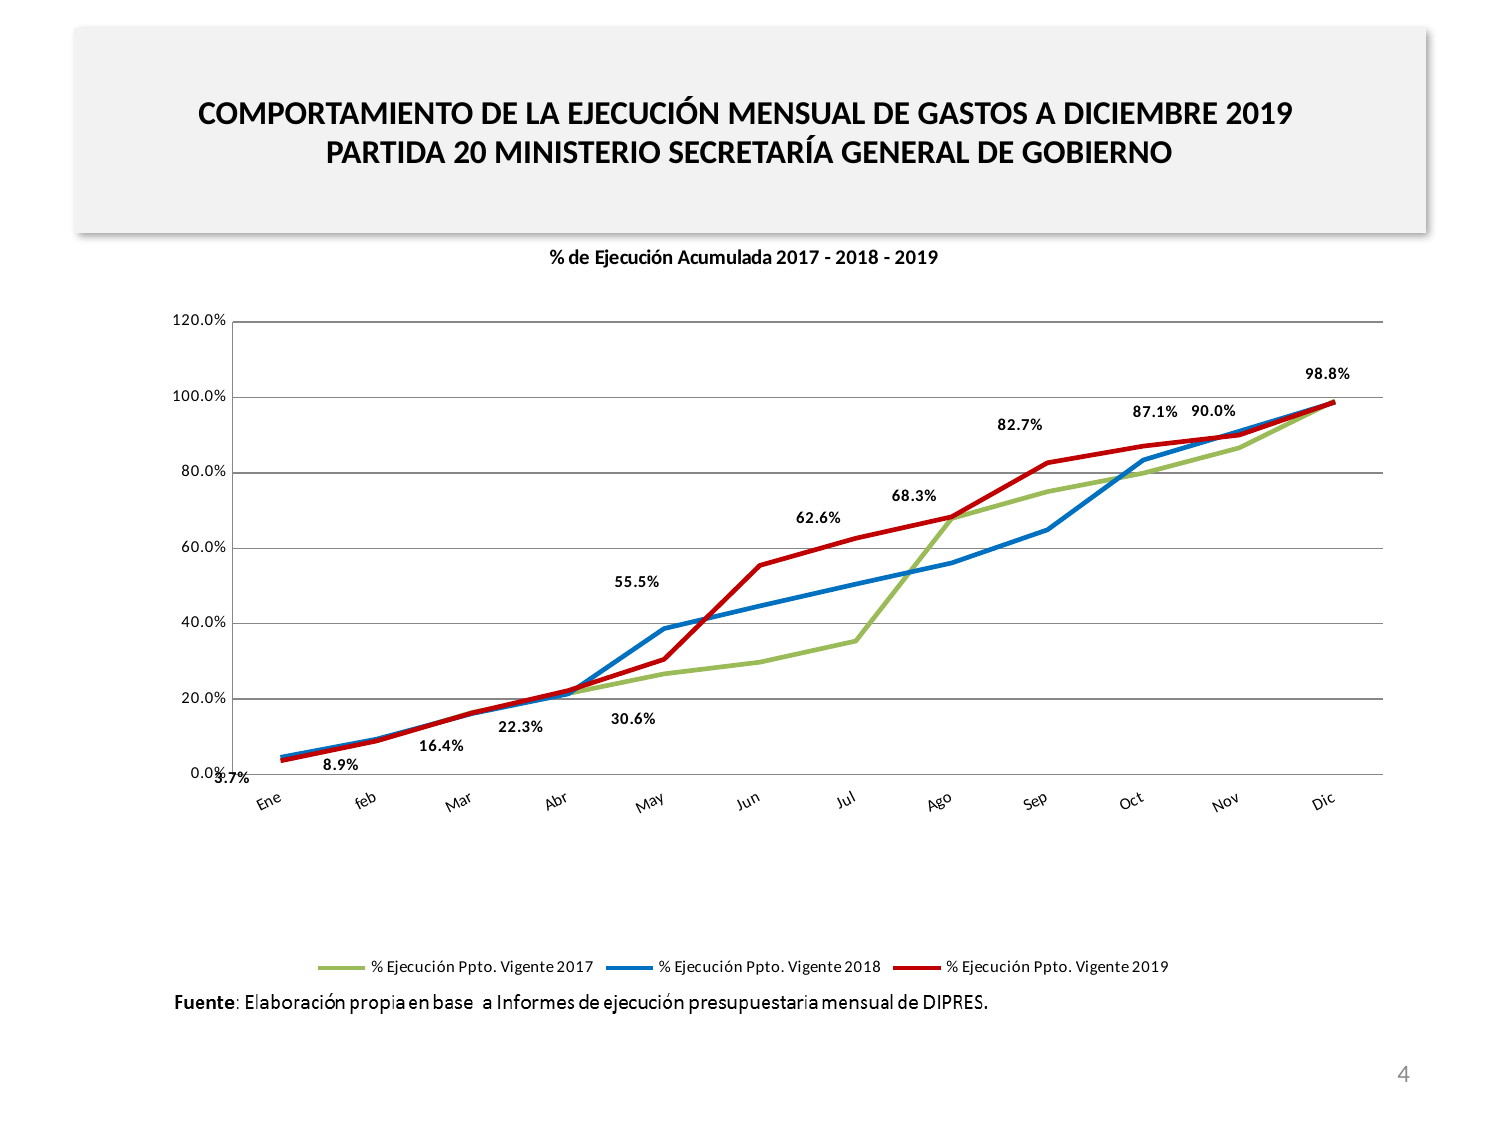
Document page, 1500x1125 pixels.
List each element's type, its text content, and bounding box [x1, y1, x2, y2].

chart [88, 219, 1400, 983]
title COMPORTAMIENTO DE LA EJECUCIÓN MENSUAL DE GASTOS A DICIEMBRE 2019 PARTIDA 20 MINISTERIO SECRETARÍA GENERAL DE GOBIERNO [75, 28, 1425, 233]
picture [159, 982, 1471, 1043]
slide_number 4 [1074, 1052, 1425, 1103]
